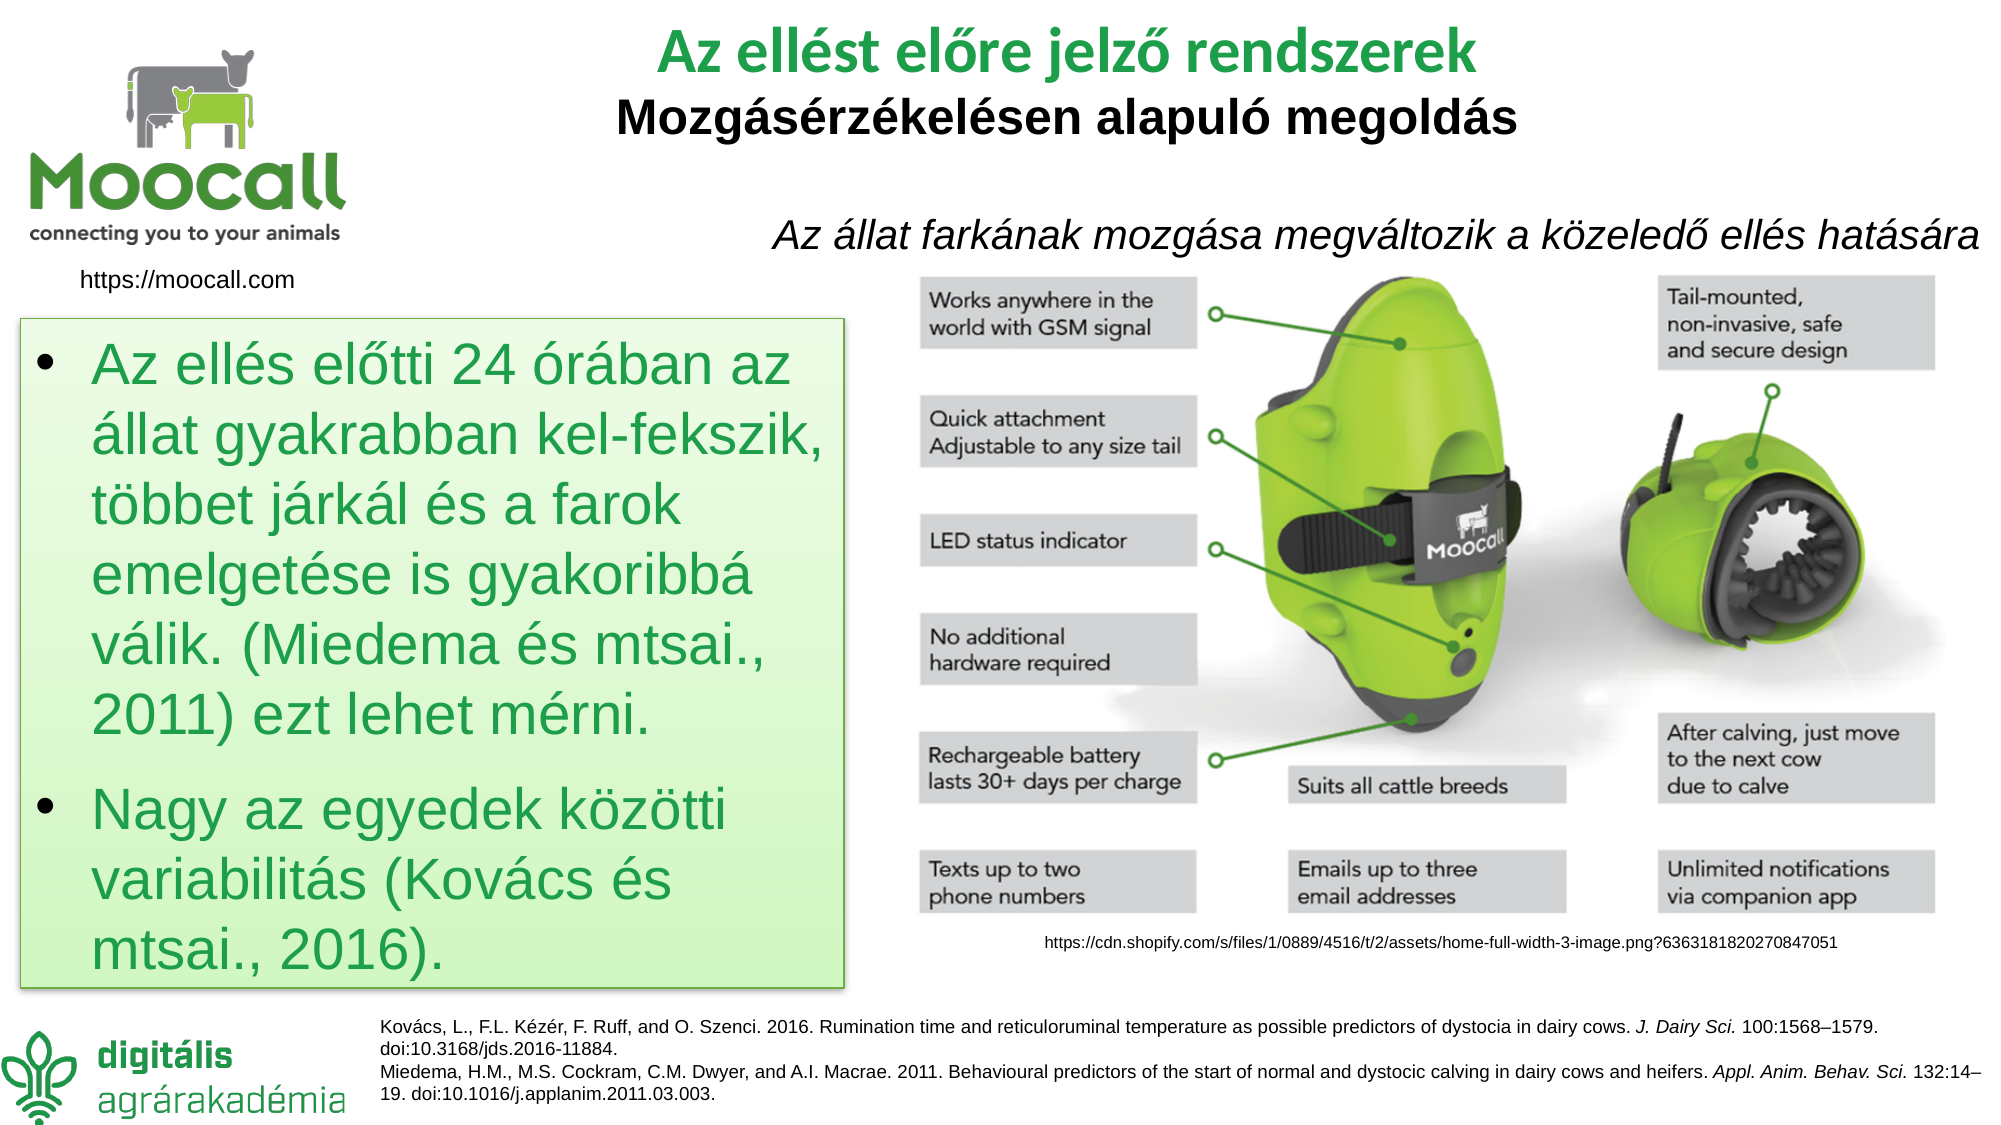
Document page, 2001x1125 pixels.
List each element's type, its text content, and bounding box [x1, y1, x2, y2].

text_box https://cdn.shopify.com/s/files/1/0889/4516/t/2/assets/home-full-width-3-image.png?6363181820270847051 [1029, 933, 1919, 959]
text_box Az állat farkának mozgása megváltozik a közeledő ellés hatására [758, 200, 1996, 266]
picture [908, 265, 1947, 925]
text_box Az ellés előtti 24 órában az állat gyakrabban kel-fekszik, többet járkál és a farok emelgetése is gyakoribbá válik. (Miedema és mtsai., 2011) ezt lehet mérni. Nagy az egyedek közötti variabilitás (Kovács és mtsai., 2016). [20, 318, 845, 989]
text_box Kovács, L., F.L. Kézér, F. Ruff, and O. Szenci. 2016. Rumination time and reticuloruminal temperature as possible predictors of dystocia in dairy cows. J. Dairy Sci. 100:1568–1579. doi:10.3168/jds.2016-11884. Miedema, H.M., M.S. Cockram, C.M. Dwyer, and A.I. Macrae. 2011. Behavioural predictors of the start of normal and dystocic calving in dairy cows and heifers. Appl. Anim. Behav. Sci. 132:14–19. doi:10.1016/j.applanim.2011.03.003. [365, 1006, 2000, 1125]
text_box Mozgásérzékelésen alapuló megoldás [601, 95, 1534, 152]
picture [30, 49, 346, 246]
picture [0, 1031, 345, 1125]
title Az ellést előre jelző rendszerek [119, 9, 2000, 95]
text_box https://moocall.com [65, 256, 311, 301]
